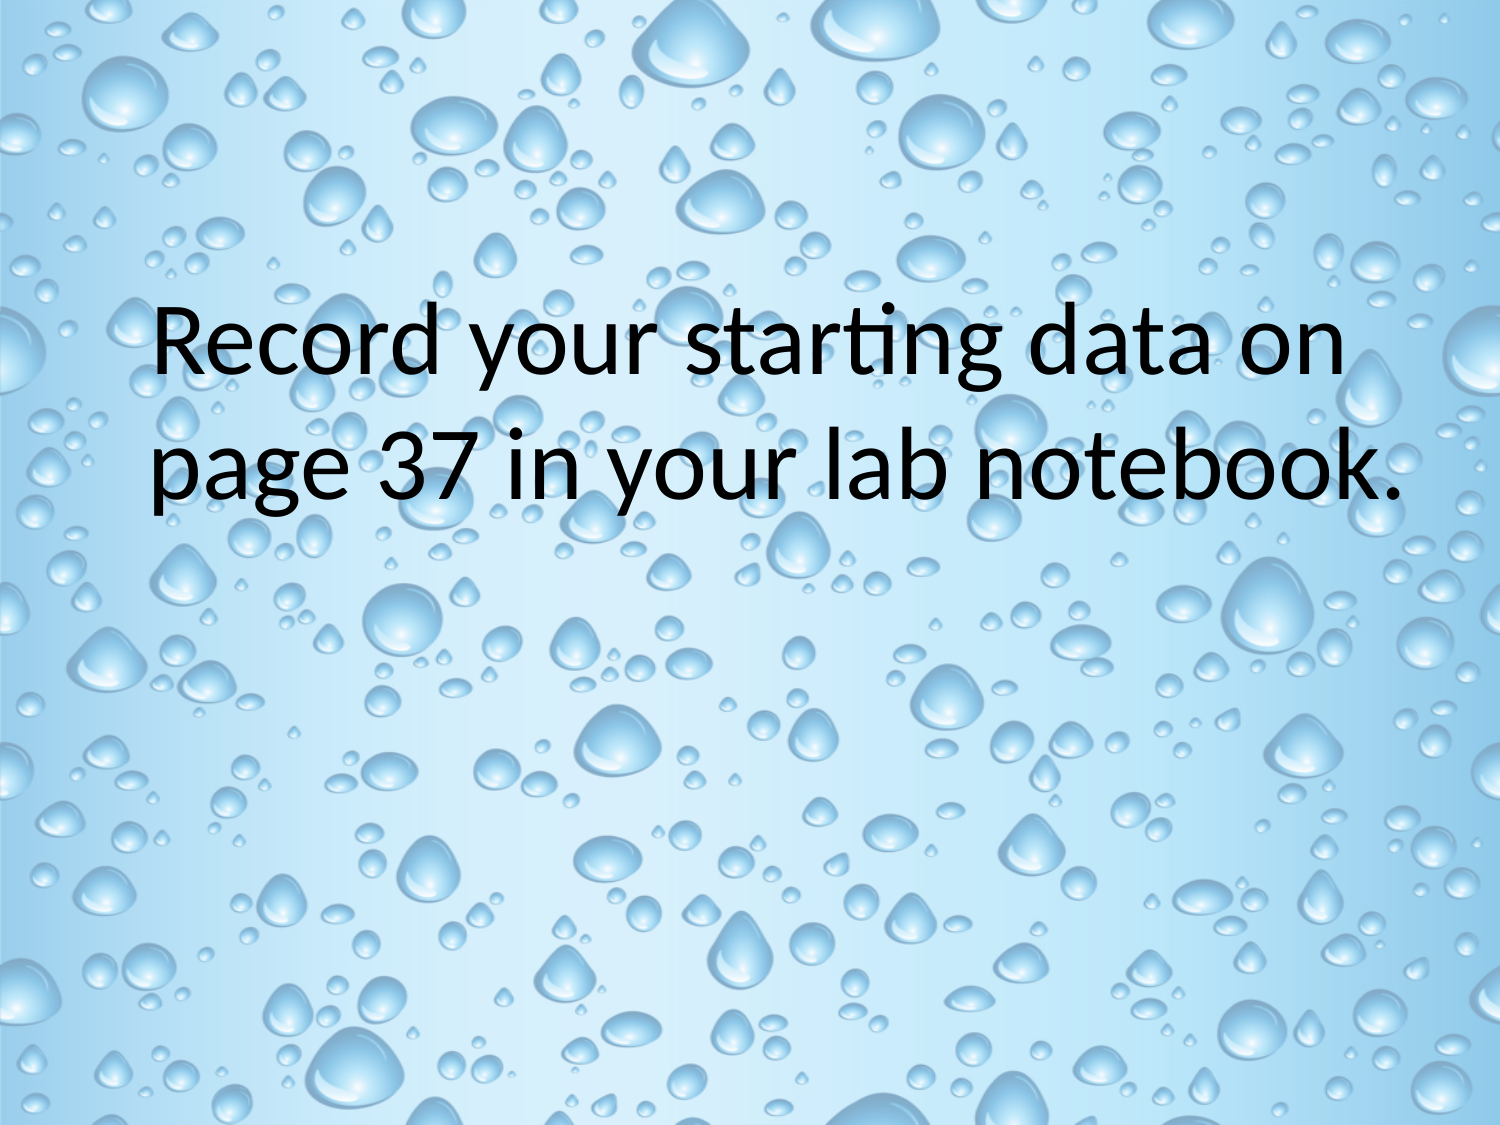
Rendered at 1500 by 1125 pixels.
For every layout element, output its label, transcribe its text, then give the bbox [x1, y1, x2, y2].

list Record your starting data on page 37 in your lab notebook. [74, 262, 1426, 1006]
